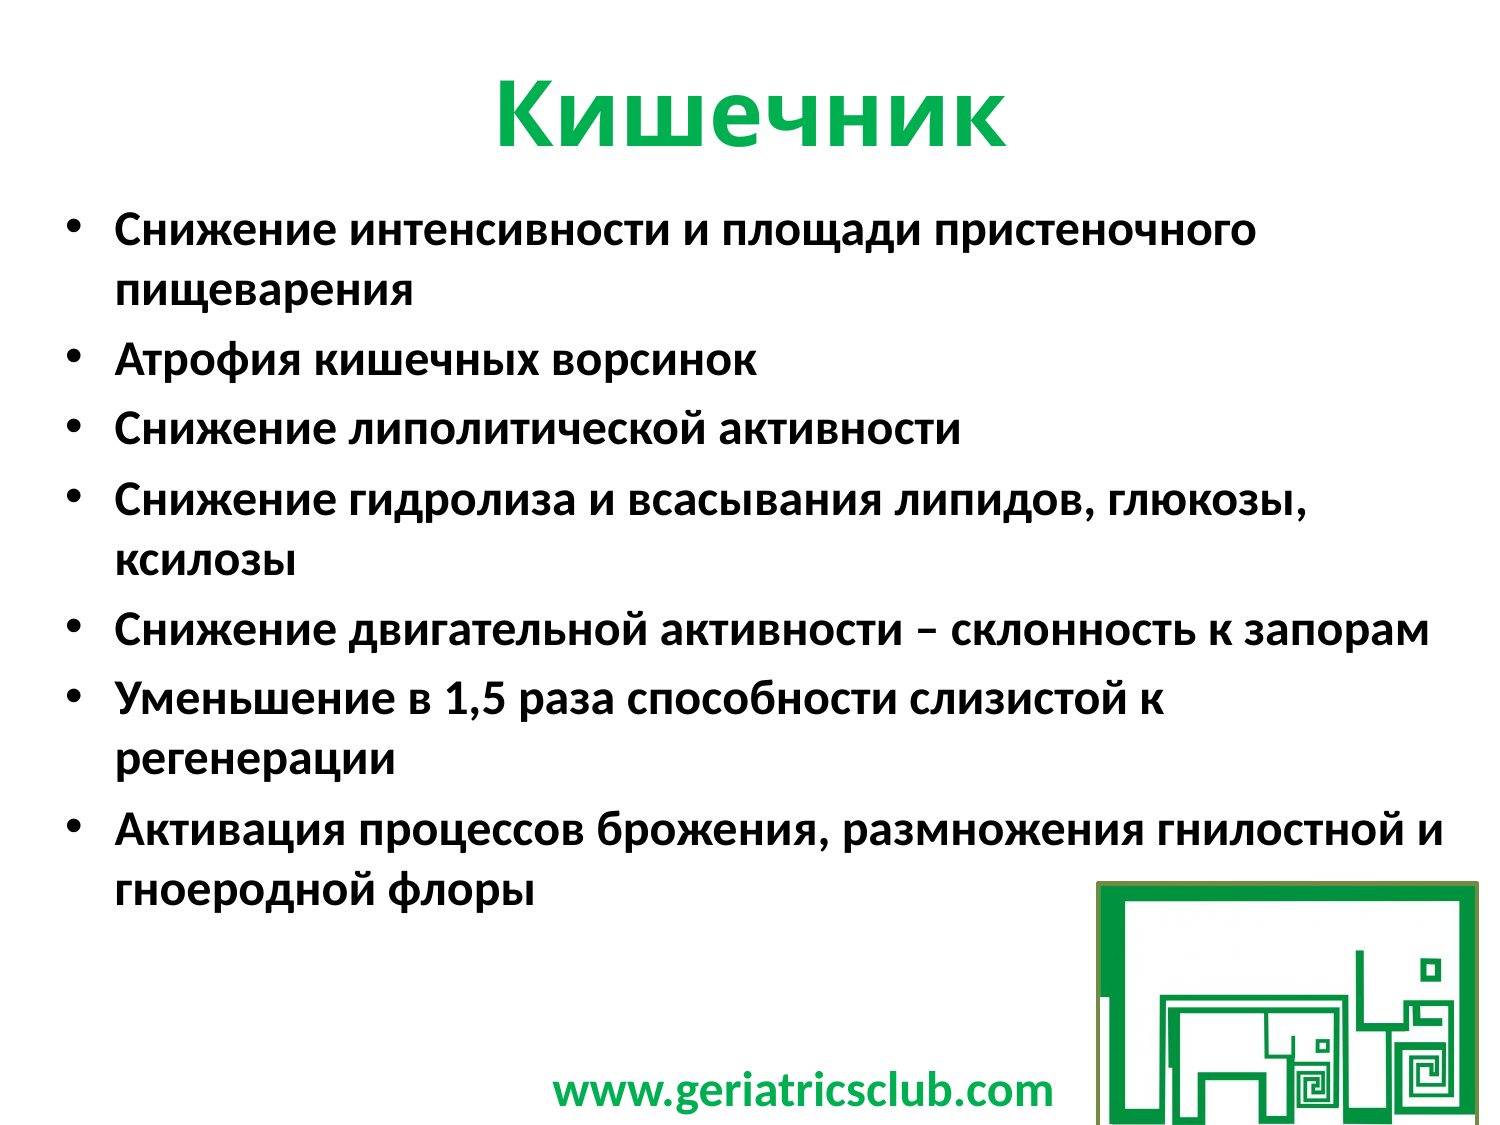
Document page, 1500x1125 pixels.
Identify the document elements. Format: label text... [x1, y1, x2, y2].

picture [1099, 885, 1476, 1125]
text_box www.geriatricsclub.com [537, 1049, 1094, 1124]
title Кишечник [75, 45, 1425, 175]
list Снижение интенсивности и площади пристеночного пищеварения Атрофия кишечных ворсинок Снижение липолитической активности Снижение гидролиза и всасывания липидов, глюкозы, ксилозы Снижение двигательной активности – склонность к запорам Уменьшение в 1,5 раза способности слизистой к регенерации Активация процессов брожения, размножения гнилостной и гноеродной флоры [50, 187, 1463, 988]
